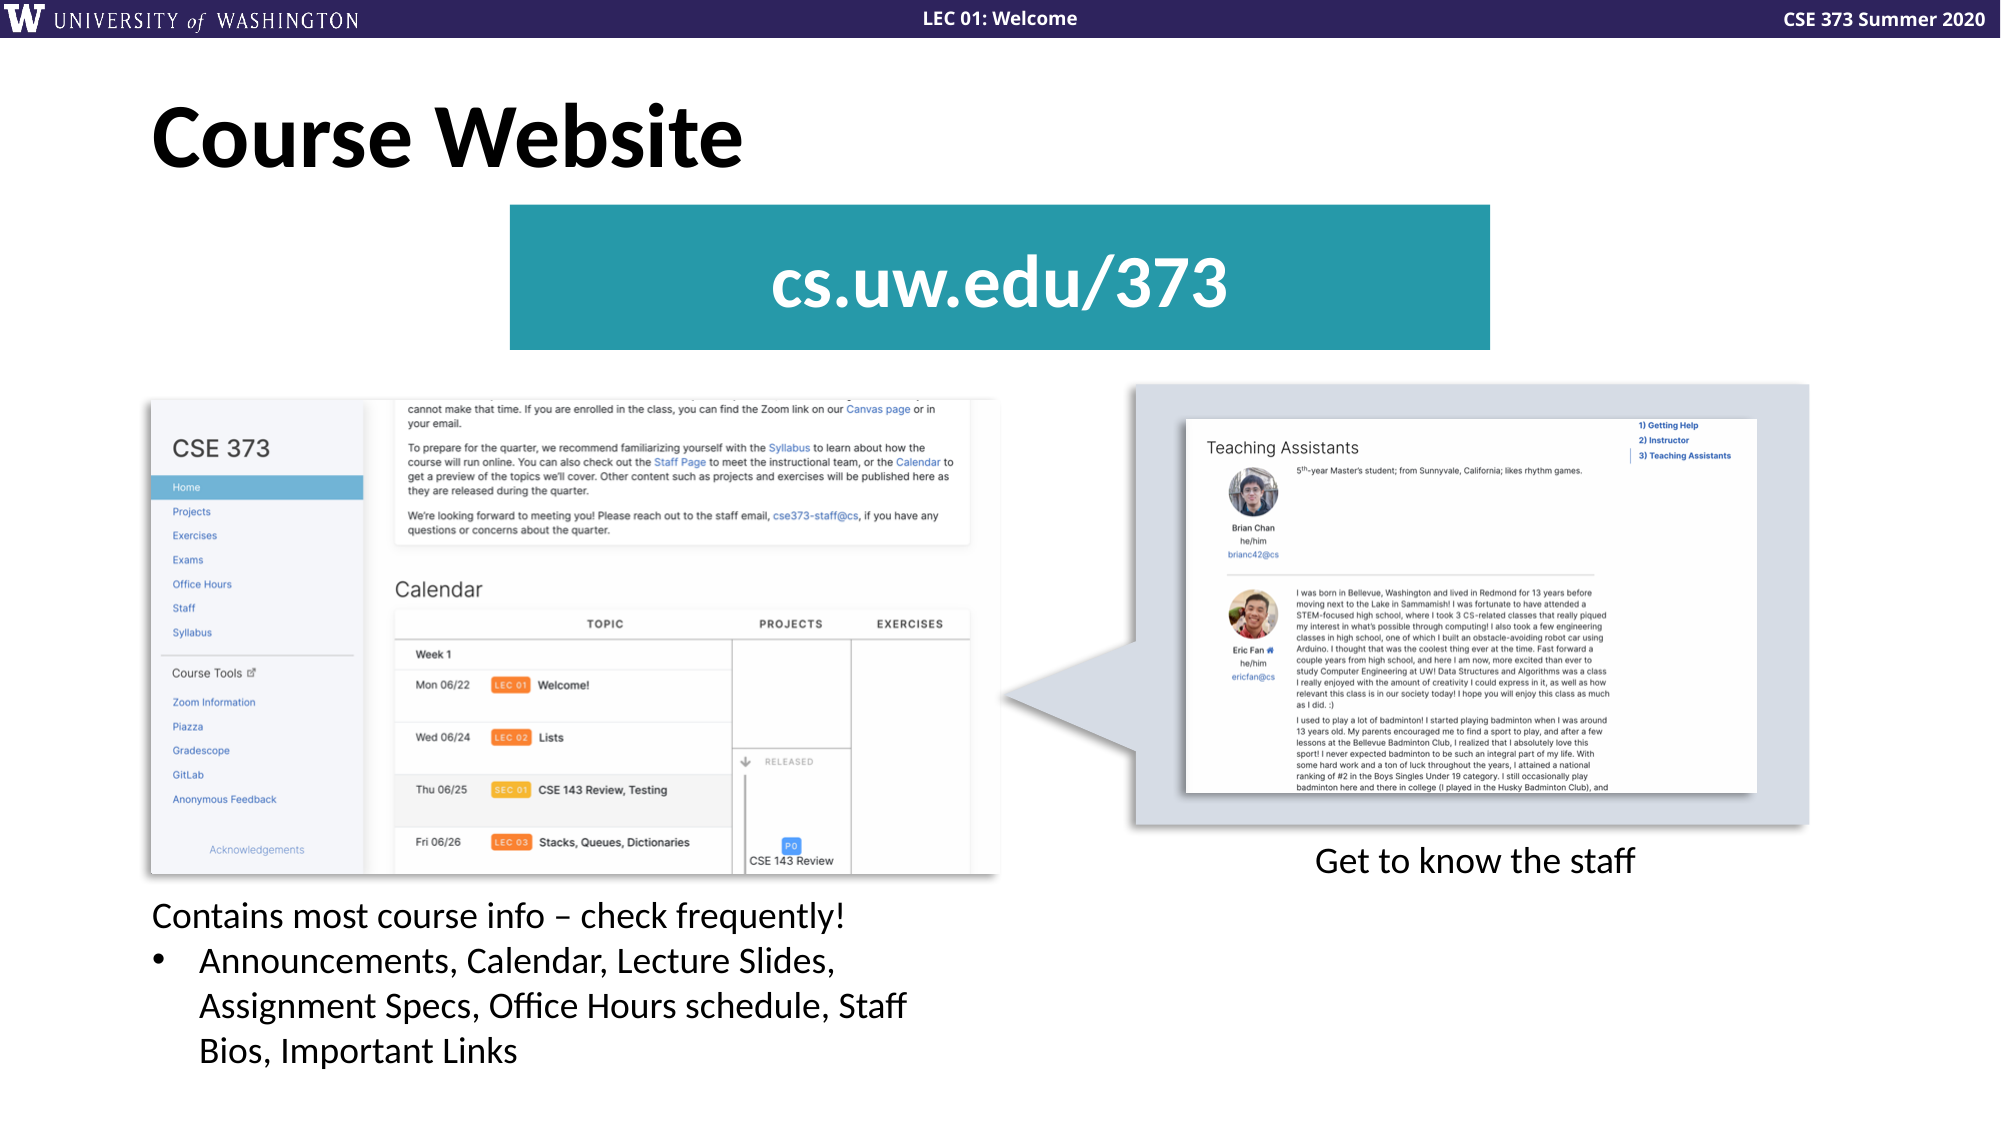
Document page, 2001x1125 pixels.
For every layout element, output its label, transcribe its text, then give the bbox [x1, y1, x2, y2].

text_box Contains most course info – check frequently! Announcements, Calendar, Lecture Slides, Assignment Specs, Office Hours schedule, Staff Bios, Important Links [137, 883, 986, 1079]
picture [4, 4, 358, 33]
title Course Website [137, 74, 1863, 200]
text_box [1001, 383, 1811, 826]
text_box cs.uw.edu/373 [509, 204, 1491, 351]
picture [1186, 419, 1757, 793]
text_box Get to know the staff [1300, 828, 1680, 889]
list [151, 400, 1000, 874]
